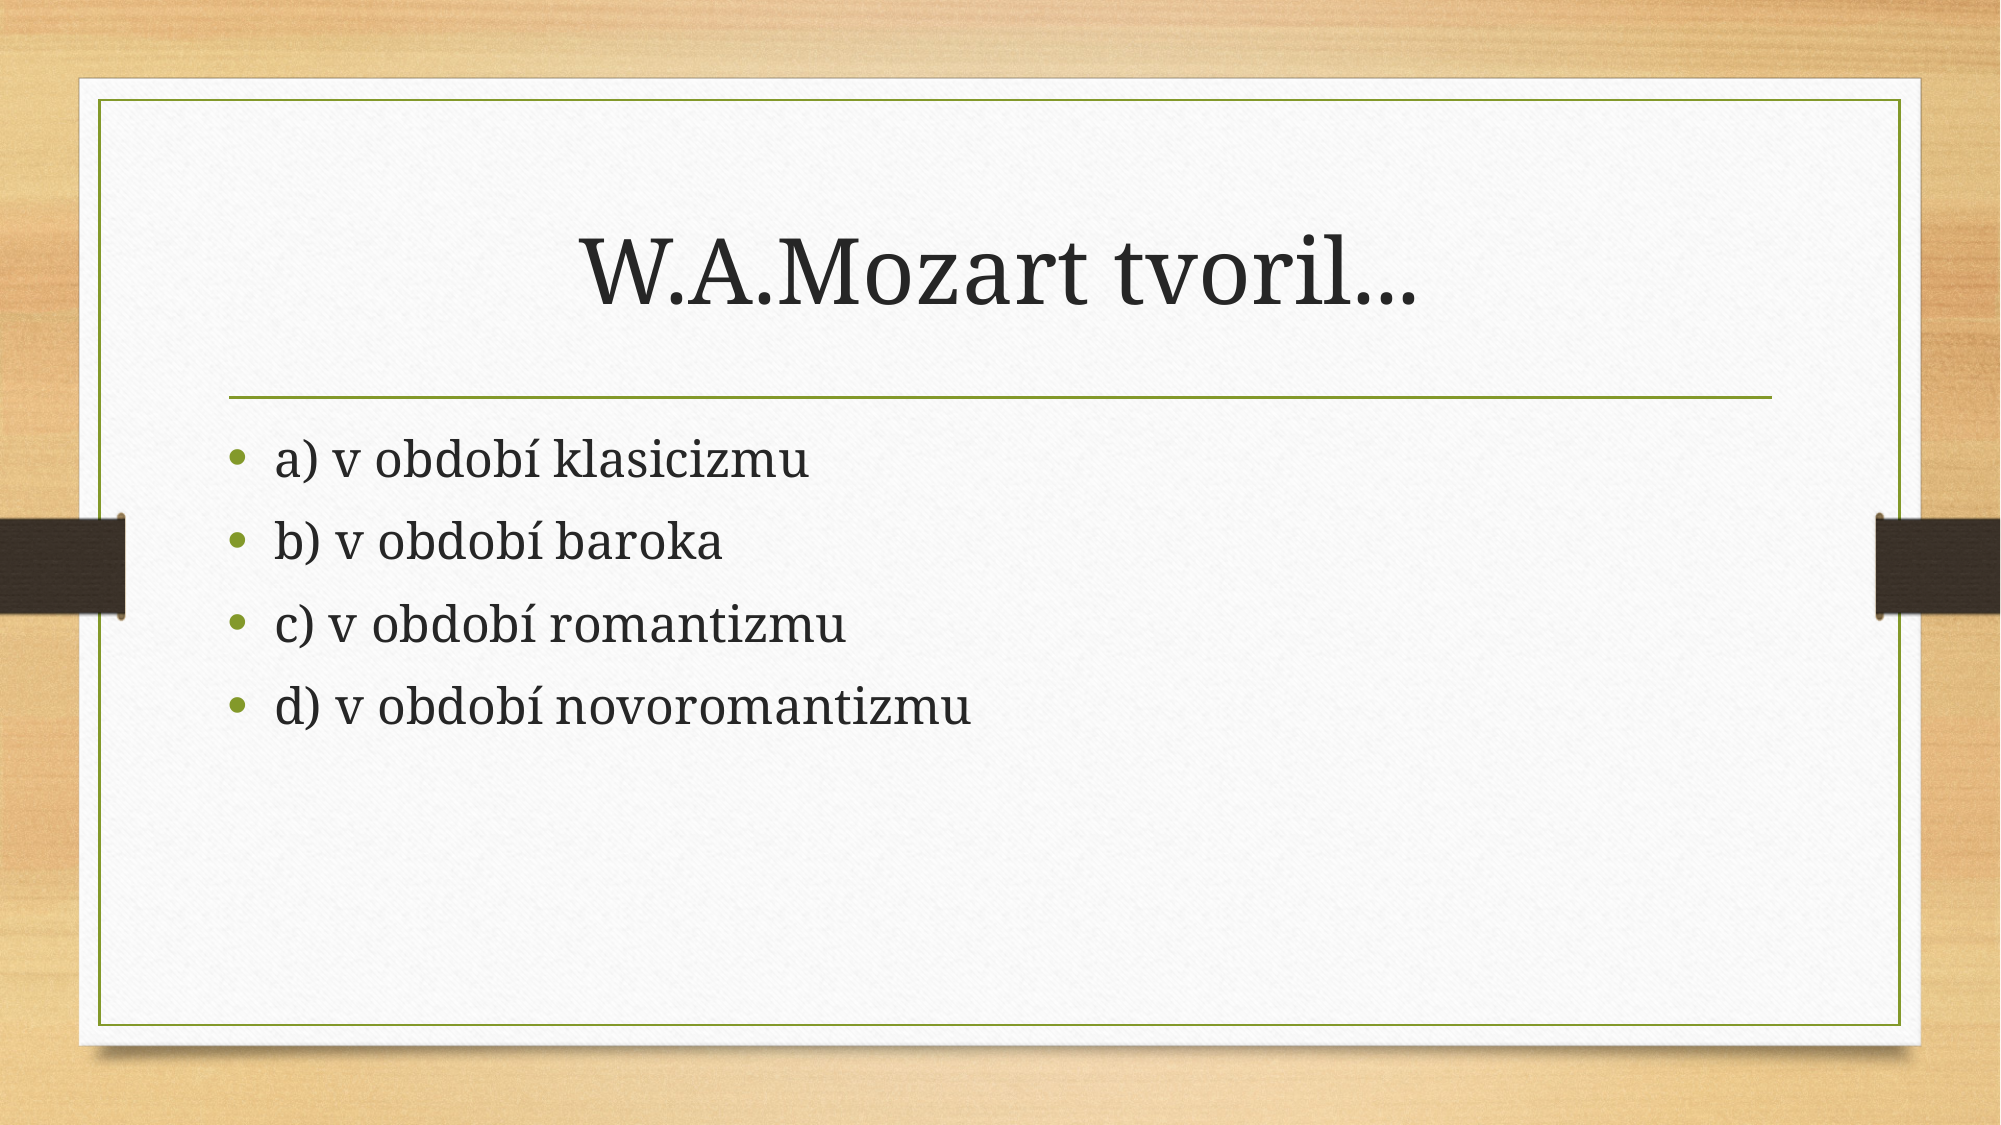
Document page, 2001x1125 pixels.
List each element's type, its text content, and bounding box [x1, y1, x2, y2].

list a) v období klasicizmu b) v období baroka c) v období romantizmu d) v období novoromantizmu [212, 419, 1788, 964]
title W.A.Mozart tvoril... [212, 161, 1788, 375]
picture [0, 0, 2001, 1125]
